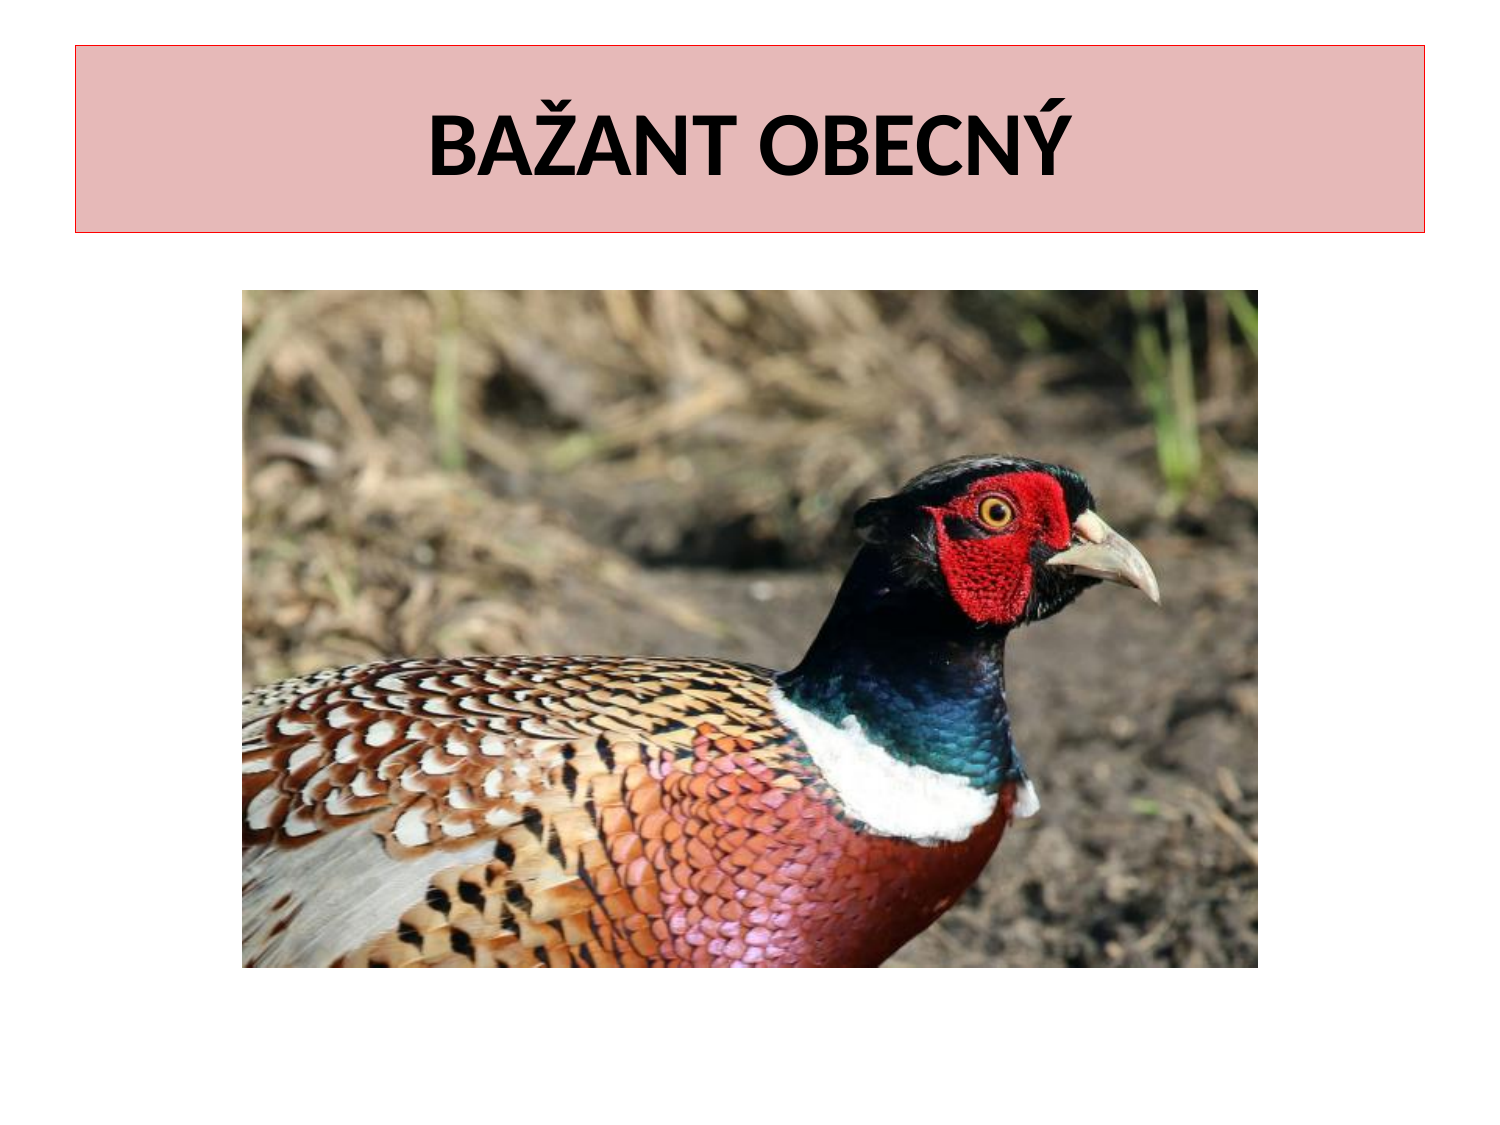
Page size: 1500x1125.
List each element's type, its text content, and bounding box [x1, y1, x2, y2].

picture [241, 290, 1259, 968]
title BAŽANT OBECNÝ [75, 45, 1425, 233]
